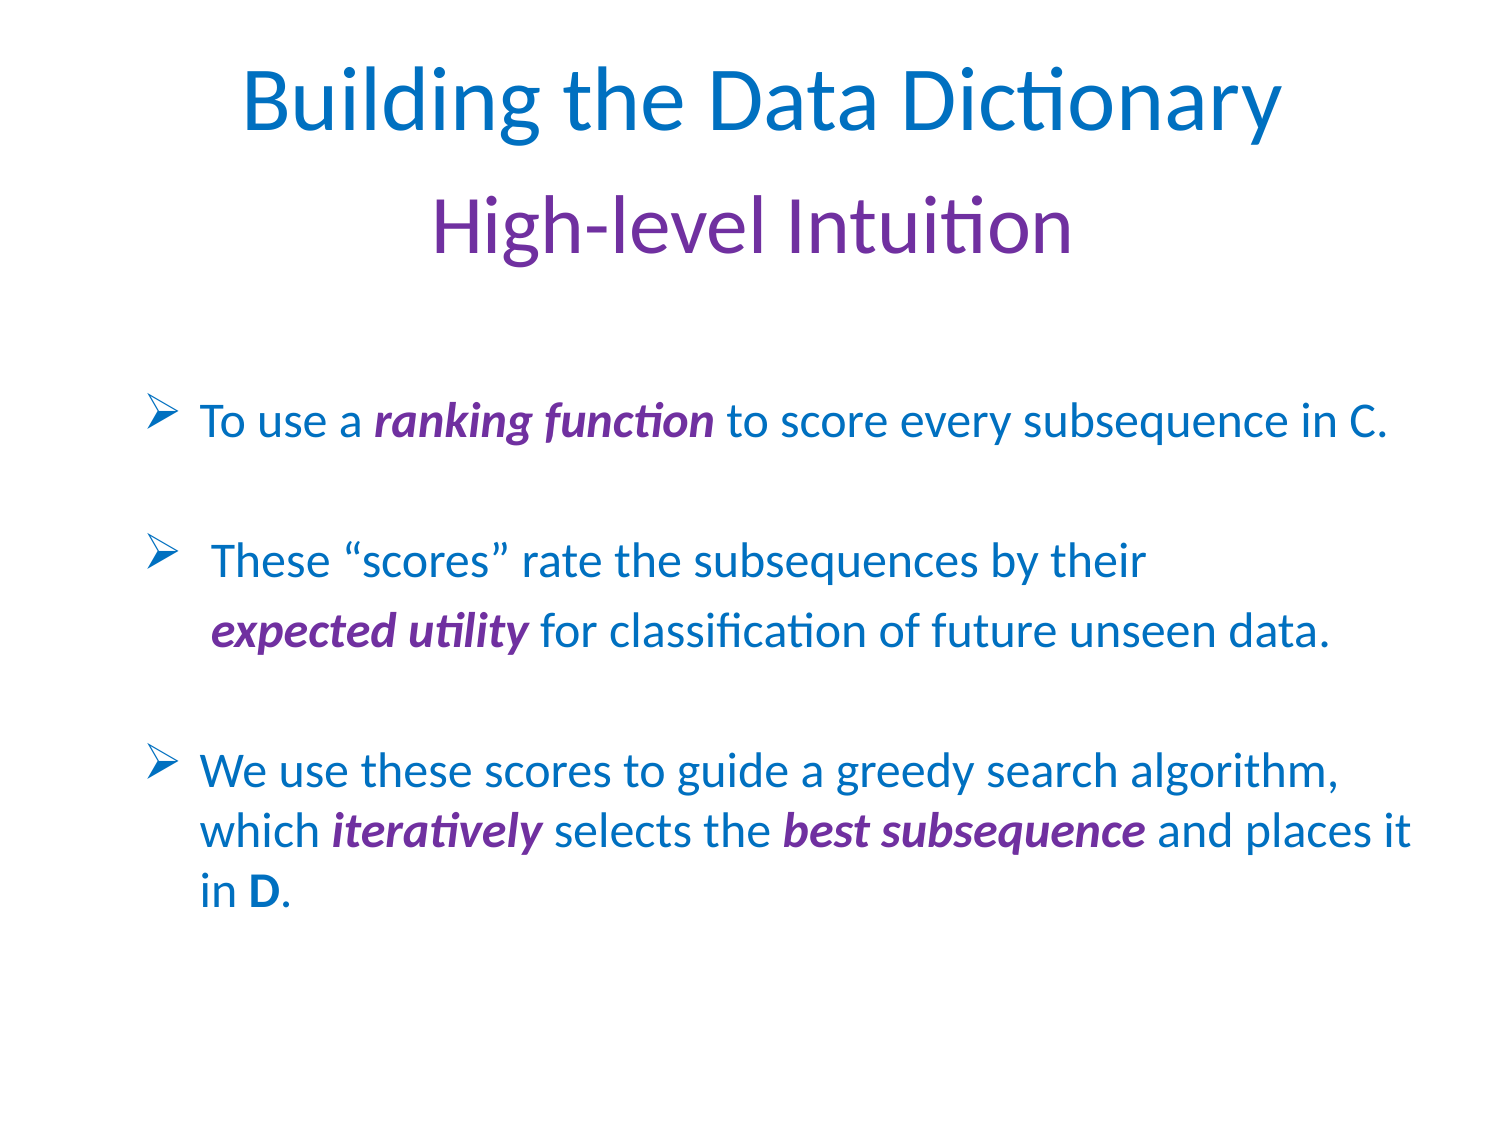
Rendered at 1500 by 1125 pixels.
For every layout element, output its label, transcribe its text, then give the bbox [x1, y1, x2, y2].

list To use a ranking function to score every subsequence in C. These “scores” rate the subsequences by their expected utility for classification of future unseen data. We use these scores to guide a greedy search algorithm, which iteratively selects the best subsequence and places it in D. [34, 299, 1472, 1043]
title Building the Data Dictionary [87, 0, 1438, 188]
text_box High-level Intuition [416, 162, 1091, 278]
